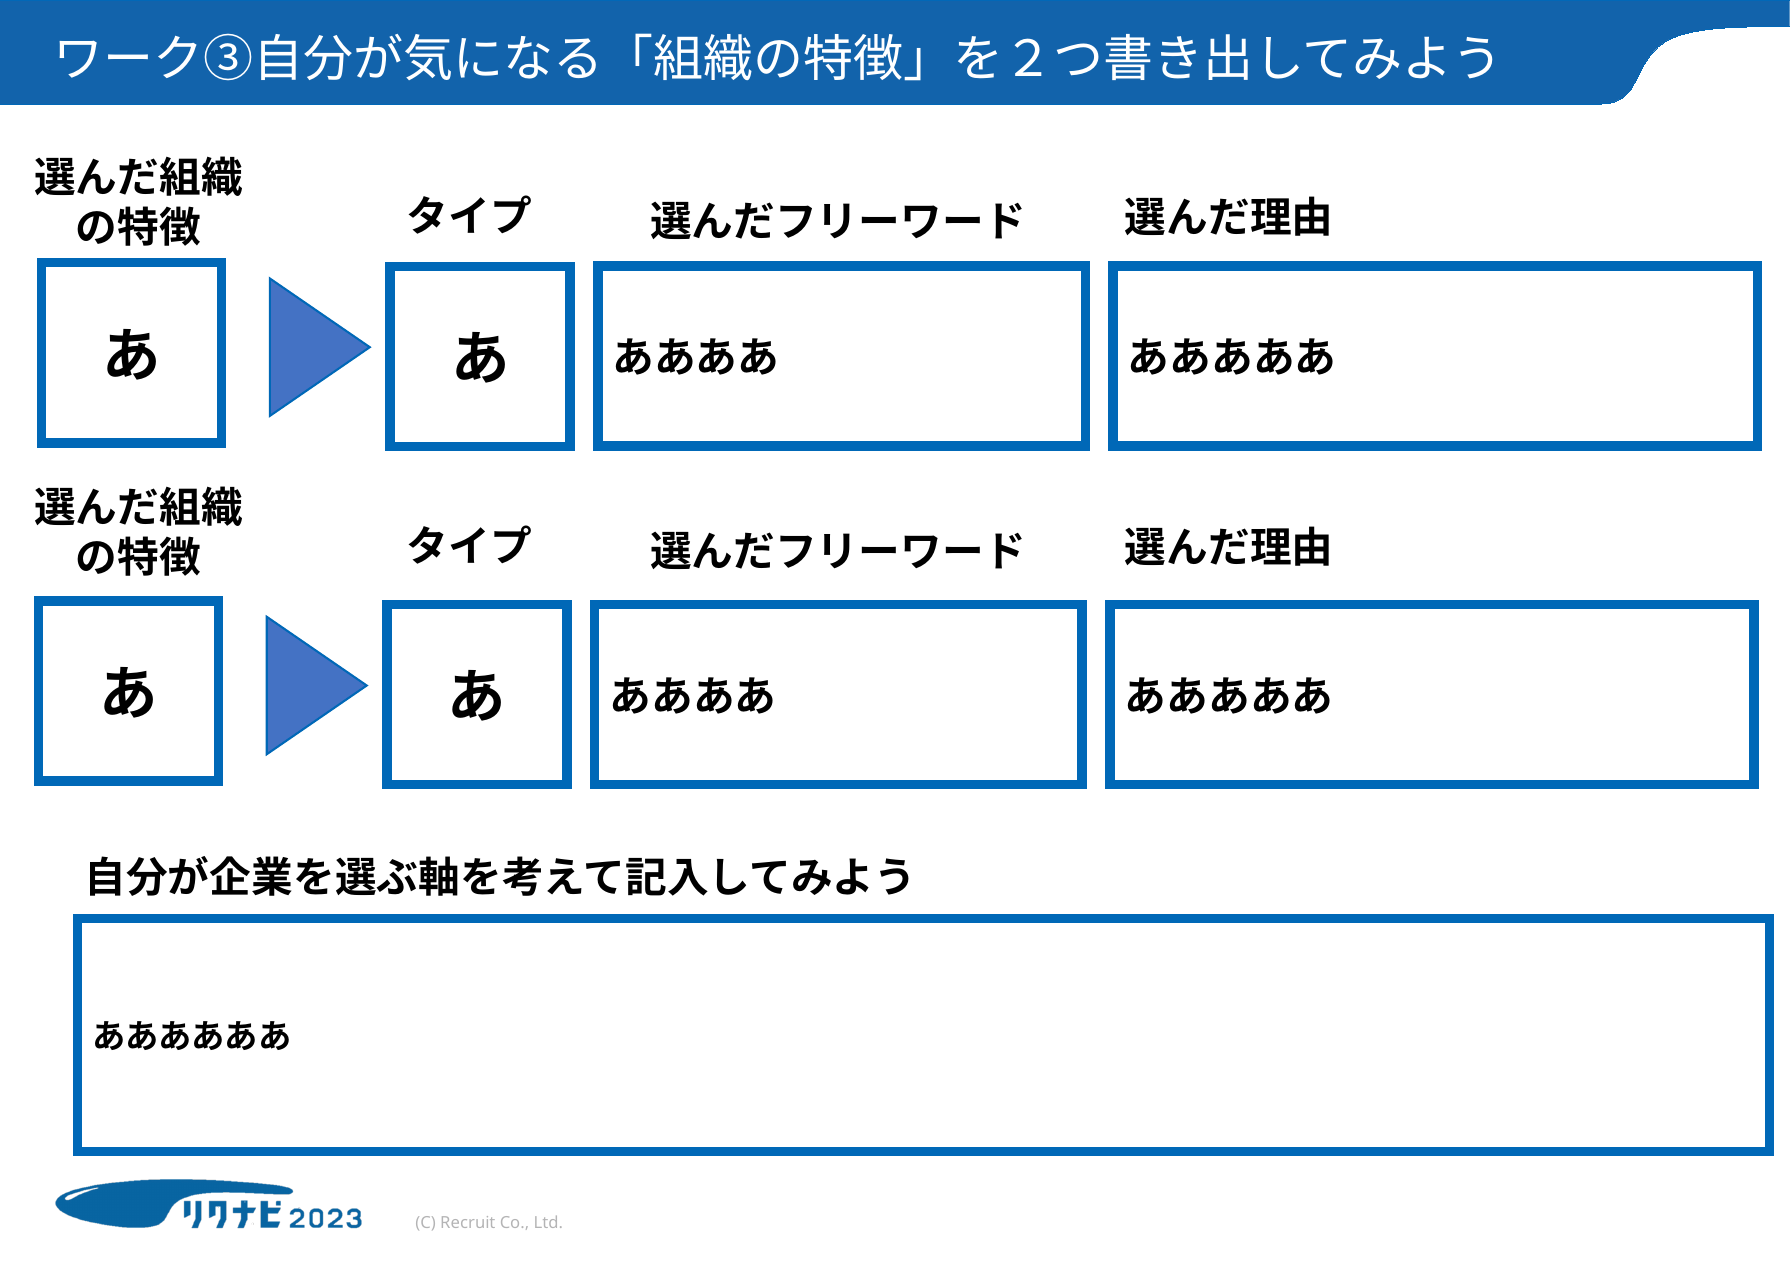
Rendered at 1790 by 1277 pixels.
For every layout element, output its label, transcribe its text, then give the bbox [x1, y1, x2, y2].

text_box 自分が企業を選ぶ軸を考えて記入してみよう [69, 843, 1048, 908]
text_box あああああ [1109, 603, 1755, 785]
text_box あ [389, 265, 571, 447]
text_box 選んだ組織 の特徴 [7, 143, 270, 259]
text_box 選んだ組織 の特徴 [7, 473, 270, 589]
text_box 選んだ理由 [1110, 513, 1790, 579]
text_box あ [38, 600, 219, 782]
text_box 選んだフリーワード [635, 186, 1048, 252]
text_box ああああ [594, 603, 1083, 785]
text_box 選んだフリーワード [635, 517, 1048, 582]
text_box あ [386, 604, 568, 786]
picture [45, 1172, 370, 1238]
text_box タイプ [338, 182, 601, 248]
text_box [265, 614, 369, 757]
text_box ああああ [597, 265, 1086, 447]
text_box あああああ [1112, 265, 1758, 447]
title ワーク③自分が気になる「組織の特徴」を２つ書き出してみよう [38, 12, 1583, 109]
text_box 選んだ理由 [1110, 183, 1790, 249]
text_box [268, 276, 372, 418]
text_box あ [41, 262, 222, 444]
text_box ああああああ [76, 917, 1771, 1153]
text_box タイプ [338, 512, 601, 578]
